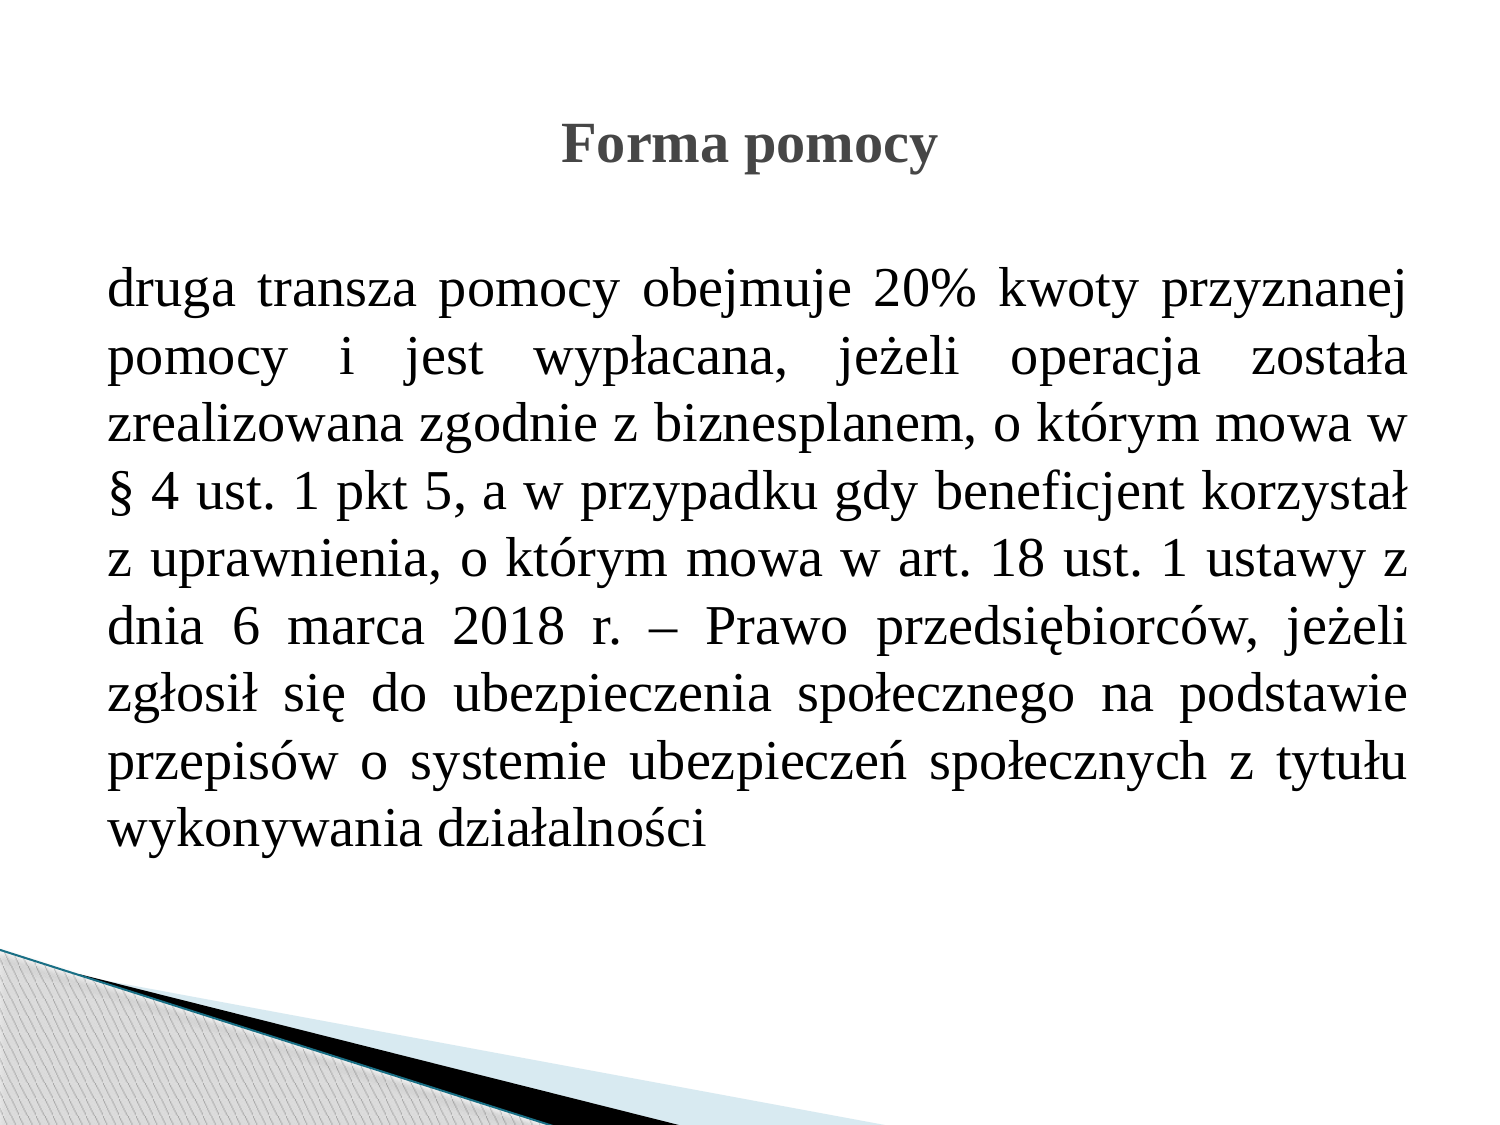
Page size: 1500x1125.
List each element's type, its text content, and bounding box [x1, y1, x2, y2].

title Forma pomocy [75, 45, 1425, 233]
list druga transza pomocy obejmuje 20% kwoty przyznanej pomocy i jest wypłacana, jeżeli operacja została zrealizowana zgodnie z biznesplanem, o którym mowa w § 4 ust. 1 pkt 5, a w przypadku gdy beneficjent korzystał z uprawnienia, o którym mowa w art. 18 ust. 1 ustawy z dnia 6 marca 2018 r. – Prawo przedsiębiorców, jeżeli zgłosił się do ubezpieczenia społecznego na podstawie przepisów o systemie ubezpieczeń społecznych z tytułu wykonywania działalności [75, 243, 1425, 986]
